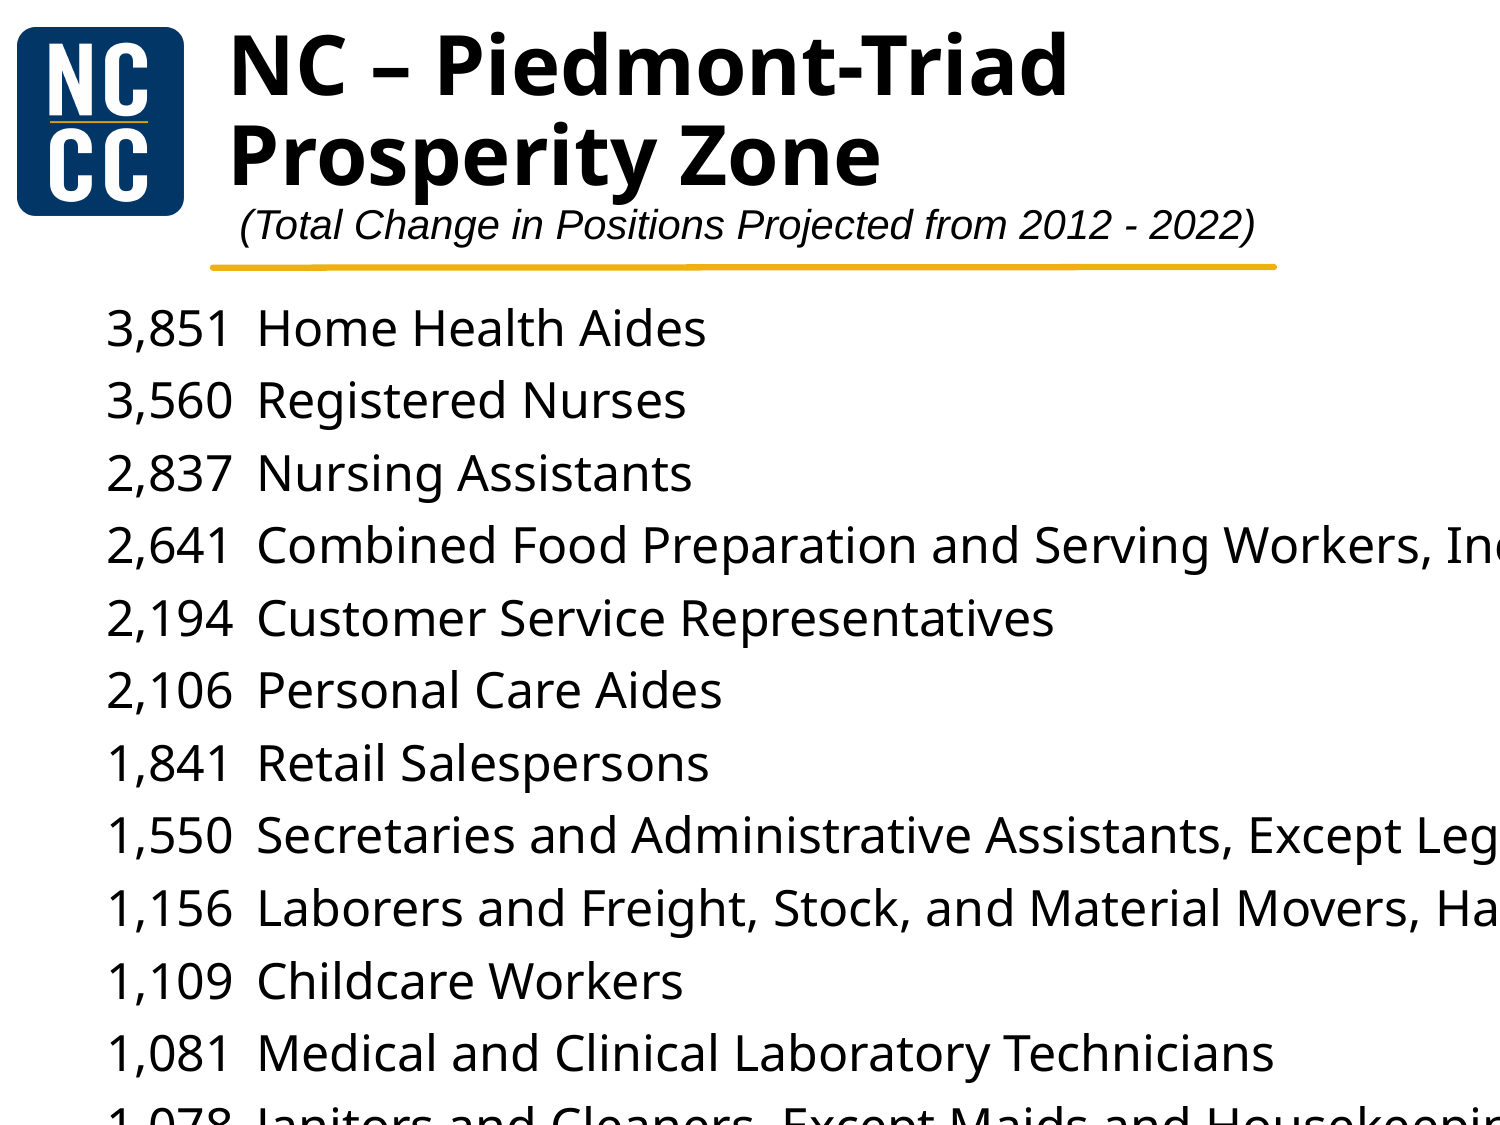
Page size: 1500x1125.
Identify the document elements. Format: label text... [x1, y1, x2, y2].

list 3,851 Home Health Aides 3,560 Registered Nurses 2,837 Nursing Assistants 2,641 Combined Food Preparation and Serving Workers, Including Fast Food 2,194 Customer Service Representatives 2,106 Personal Care Aides 1,841 Retail Salespersons 1,550 Secretaries and Administrative Assistants, Except Legal, Medical, and Executive 1,156 Laborers and Freight, Stock, and Material Movers, Hand 1,109 Childcare Workers 1,081 Medical and Clinical Laboratory Technicians 1,078 Janitors and Cleaners, Except Maids and Housekeeping Cleaners 1,042 Heavy and Tractor-Trailer Truck Drivers 1,022 Licensed Practical and Licensed Vocational Nurses 1,011 First-Line Supervisors of Office and Administrative Support Workers 999 First-Line Supervisors of Construction Trades and Extraction Workers 991 Maids and Housekeeping Cleaners 956 Carpenters 889 Bookkeeping, Accounting, and Auditing Clerks 871 Receptionists and Information Clerks 861 Construction Laborers 811 Packers and Packagers, Hand 801 General and Operations Managers 793 Medical Secretaries 776 Medical Assistants 749 Sales Representatives, Wholesale and Manufacturing, Except Technical and Scientific Products 645 First-Line Supervisors of Food Preparation and Serving Workers 604 Landscaping and Groundskeeping Workers 583 Cooks, Restaurant 578 Billing and Posting Clerks 575 Preschool Teachers, Except Special Education 566 Market Research Analysts and Marketing Specialists [0, 288, 1500, 1066]
title NC – Piedmont-Triad Prosperity Zone (Total Change in Positions Projected from 2012 - 2022) [212, 27, 1500, 246]
picture [17, 27, 184, 216]
